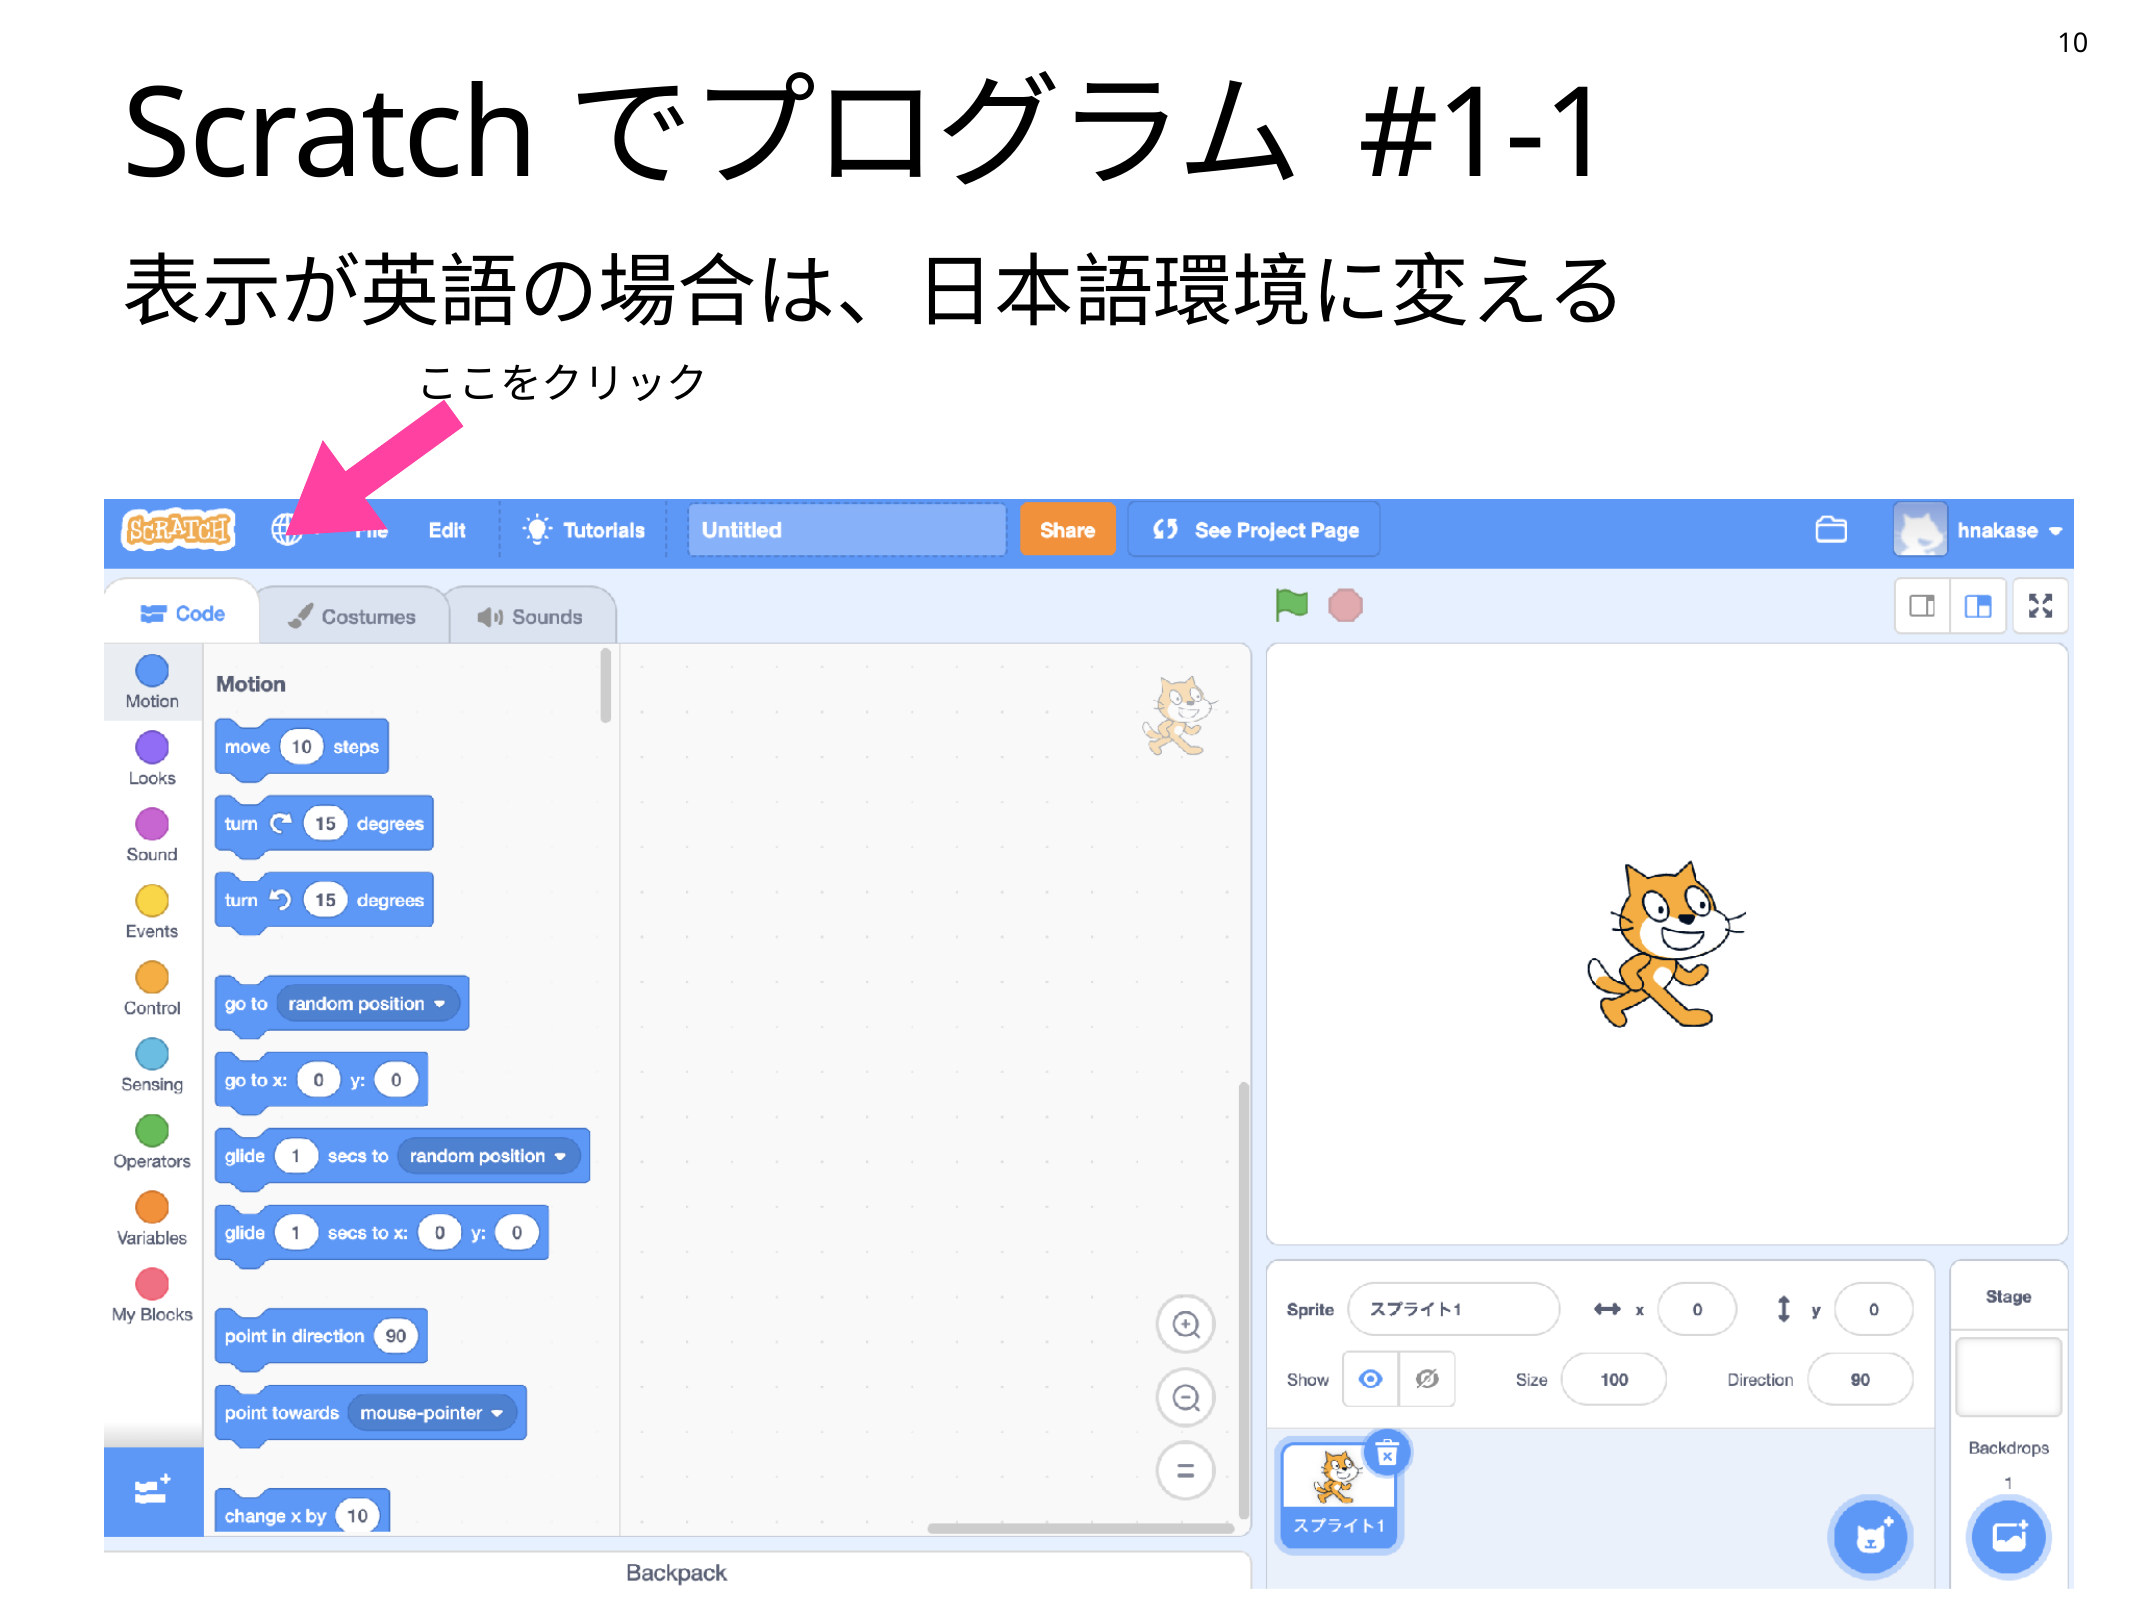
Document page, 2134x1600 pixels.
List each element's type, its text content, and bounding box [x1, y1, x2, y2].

text_box [299, 416, 464, 499]
picture [103, 499, 2074, 1590]
title Scratchでプログラム #1-1 [114, 71, 2020, 231]
text_box ここをクリック [407, 348, 718, 416]
slide_number 10 [2045, 25, 2101, 72]
list 表示が英語の場合は、日本語環境に変える [114, 231, 2020, 343]
